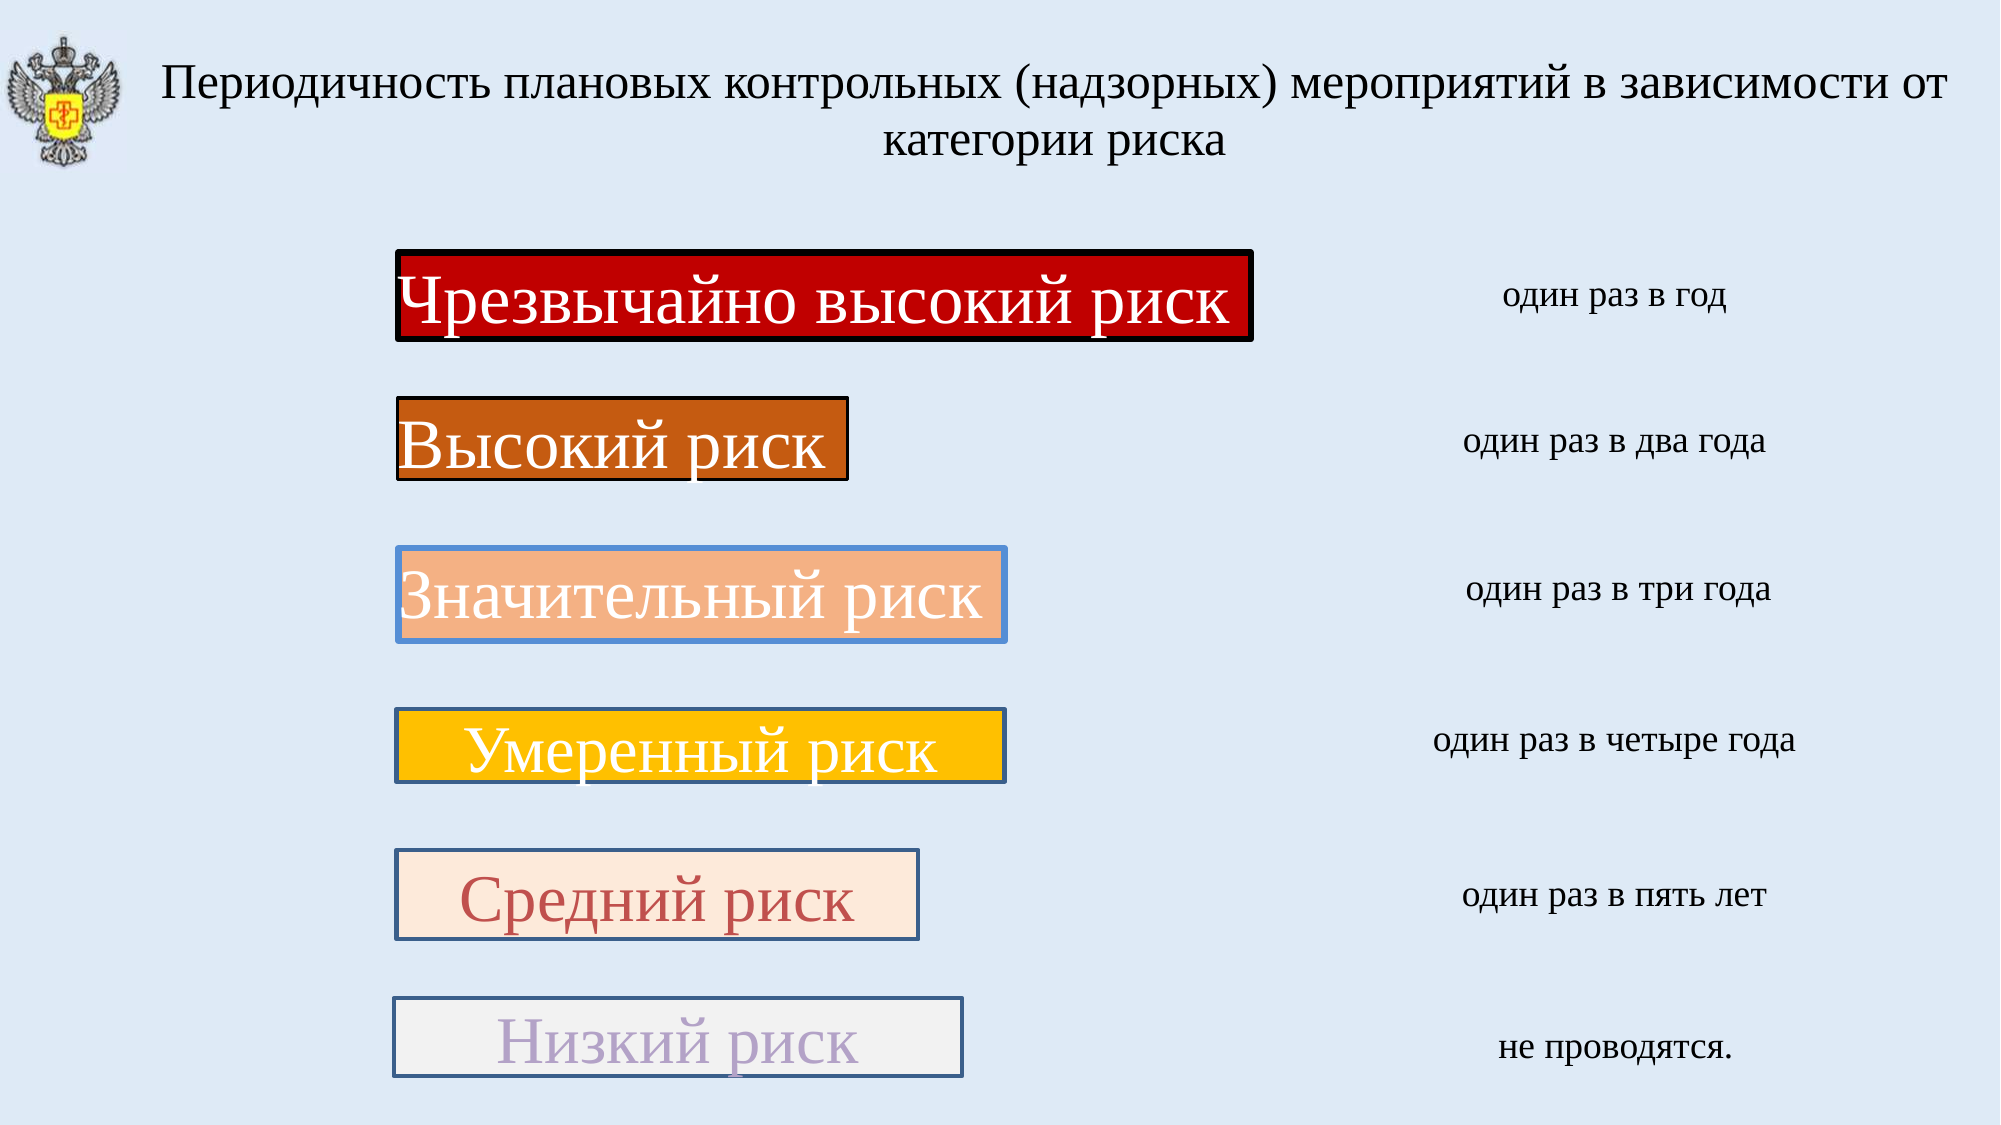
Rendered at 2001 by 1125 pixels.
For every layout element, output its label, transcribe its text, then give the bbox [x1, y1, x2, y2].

text_box Низкий риск [392, 996, 964, 1078]
picture [0, 30, 128, 174]
text_box Значительный риск [398, 547, 1005, 641]
text_box один раз в пять лет [1461, 868, 1771, 900]
text_box не проводятся. [1495, 1021, 1734, 1053]
text_box один раз в год [1502, 268, 1731, 301]
text_box один раз в два года [1462, 415, 1771, 447]
text_box Средний риск [394, 848, 920, 941]
text_box Умеренный риск [394, 707, 1007, 784]
text_box Чрезвычайно высокий риск [397, 252, 1251, 340]
text_box один раз в три года [1461, 562, 1772, 595]
text_box один раз в четыре года [1432, 713, 1800, 746]
text_box Периодичность плановых контрольных (надзорных) мероприятий в зависимости от категории риска [157, 52, 1952, 158]
text_box Высокий риск [397, 397, 848, 480]
